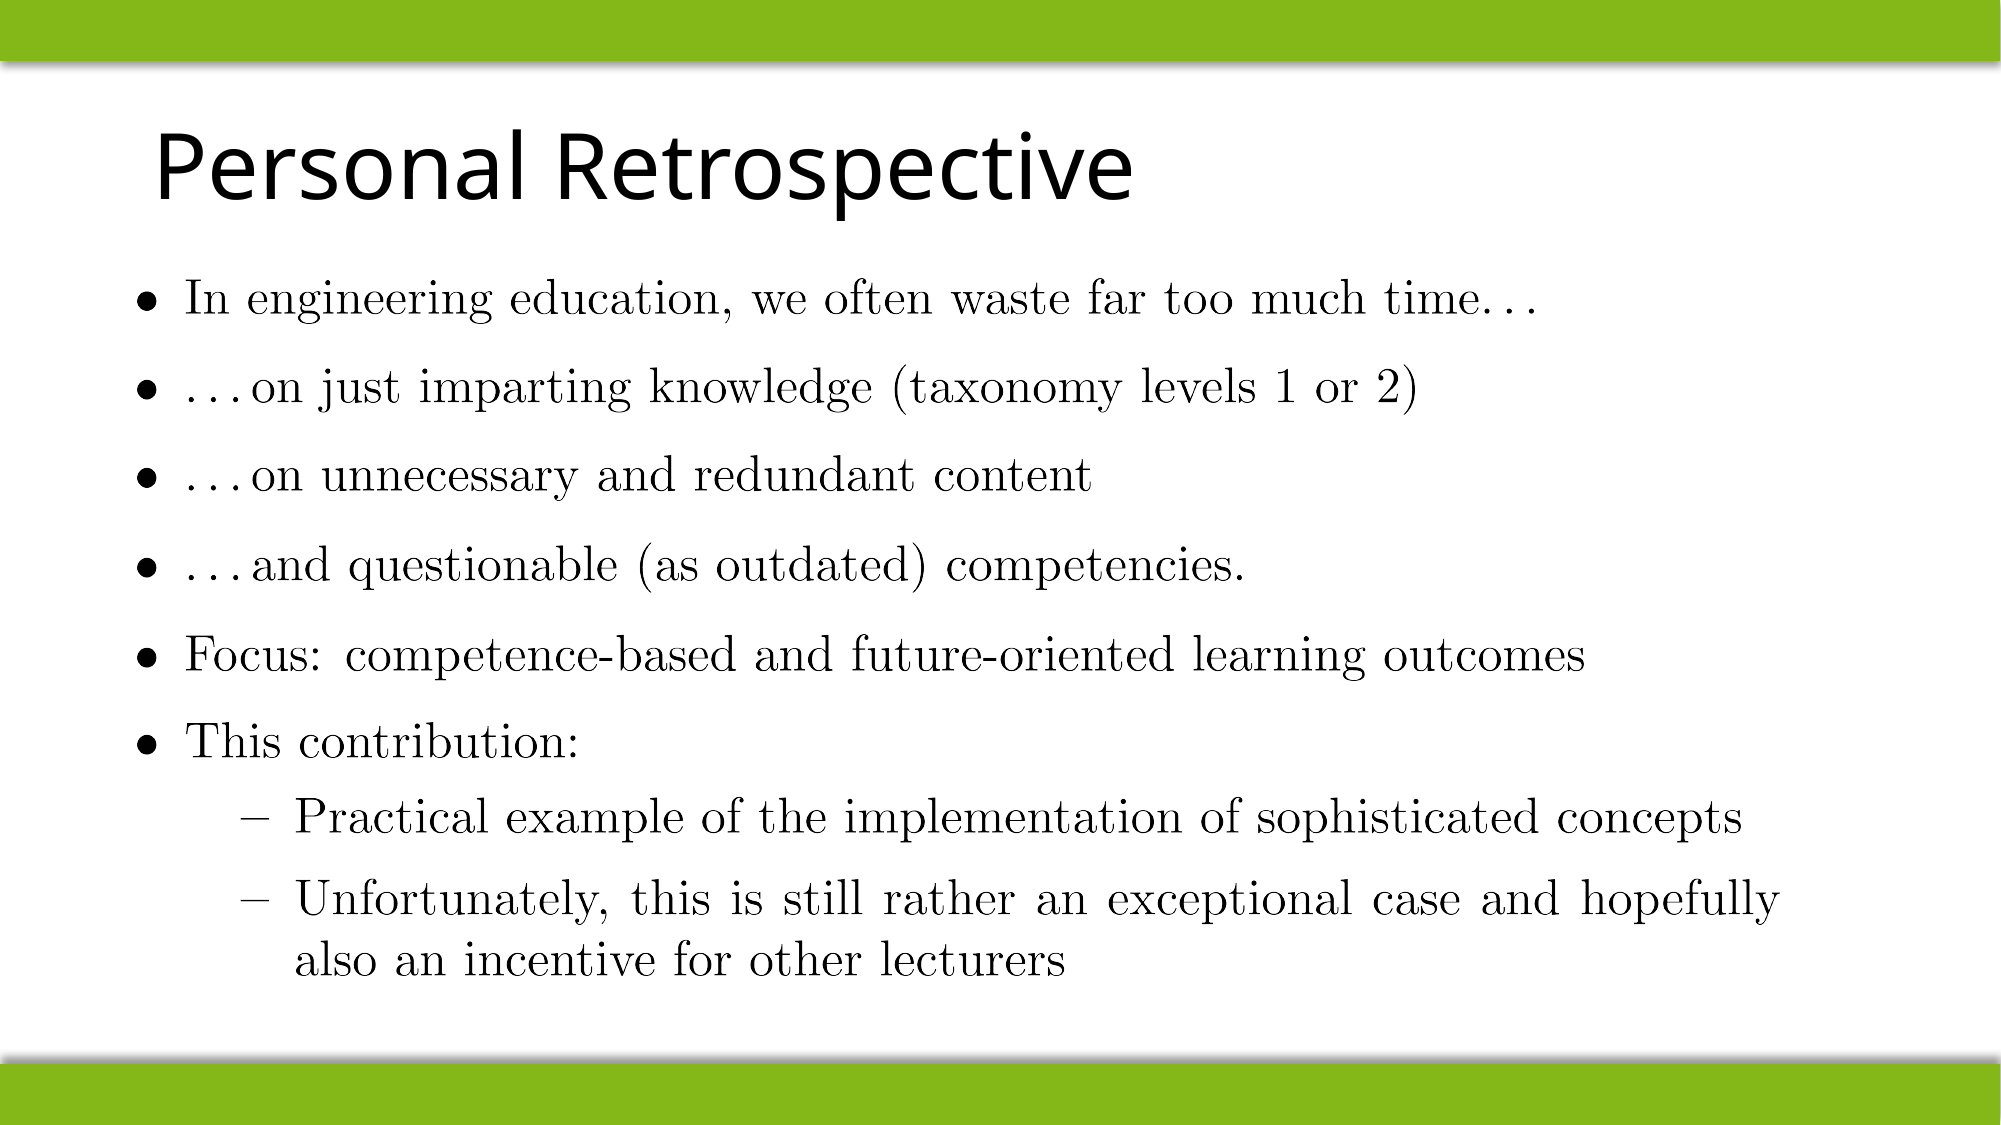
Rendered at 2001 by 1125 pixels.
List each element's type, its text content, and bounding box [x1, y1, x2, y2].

picture [137, 364, 1415, 415]
title Personal Retrospective [137, 60, 1863, 279]
picture [137, 455, 1091, 501]
picture [137, 634, 1584, 681]
picture [137, 542, 1242, 593]
picture [137, 722, 1780, 976]
picture [137, 278, 1534, 324]
